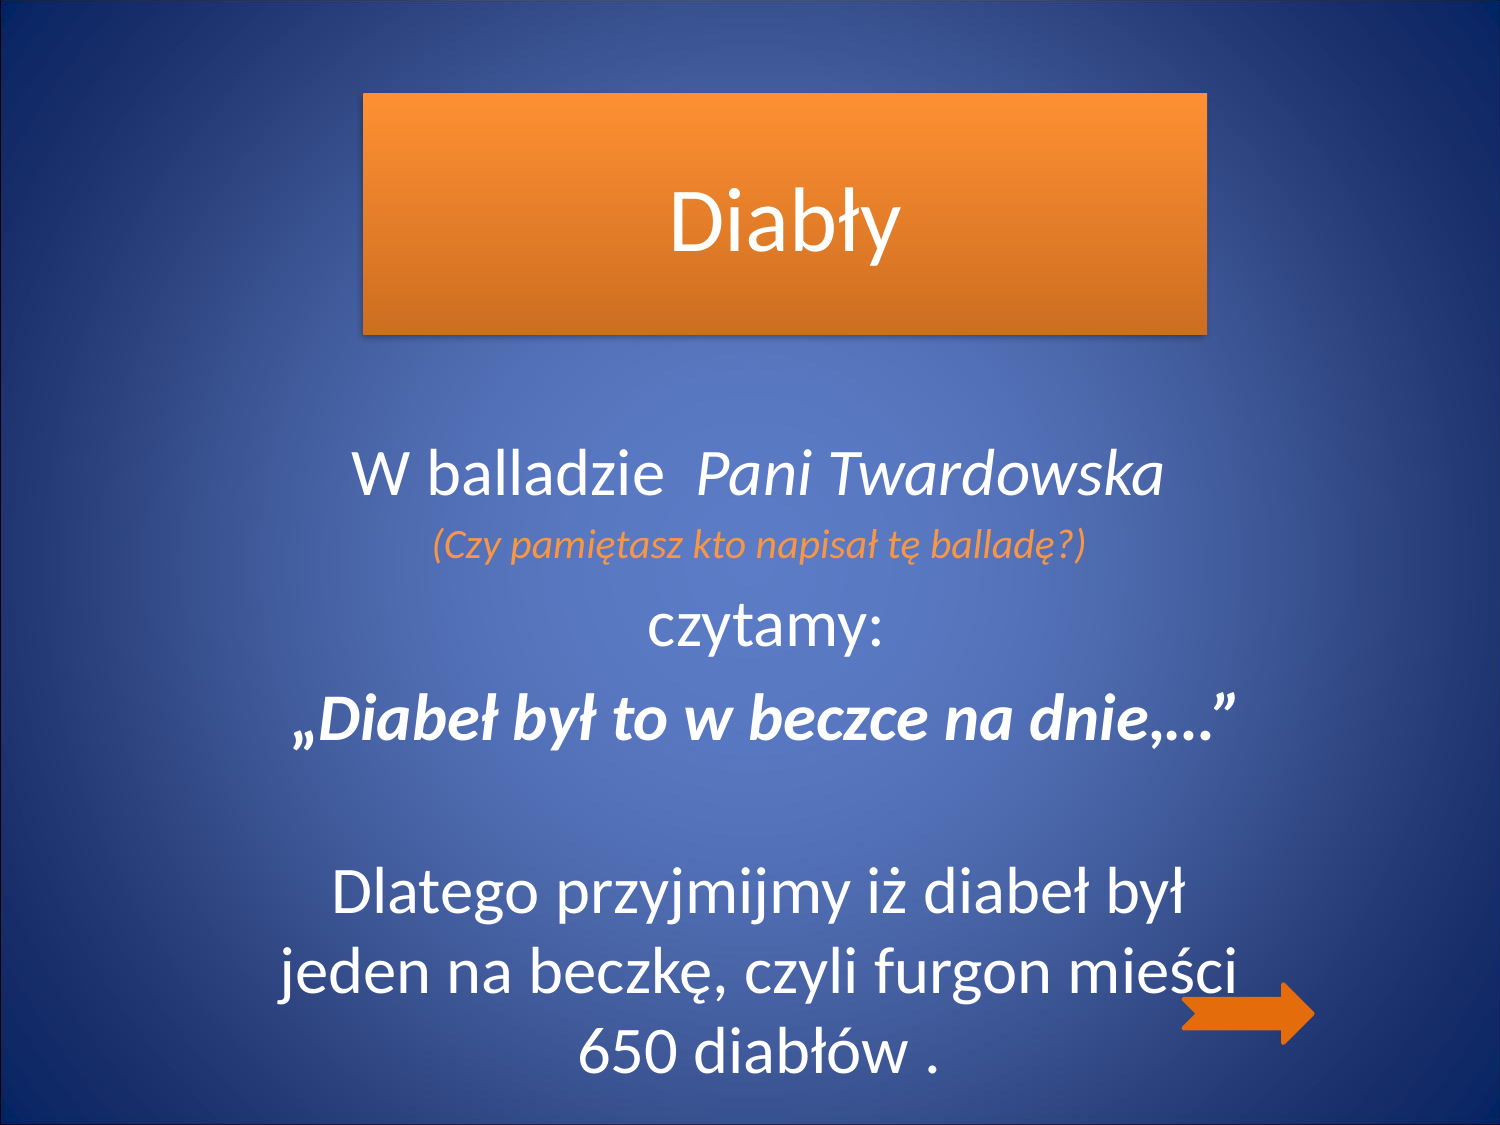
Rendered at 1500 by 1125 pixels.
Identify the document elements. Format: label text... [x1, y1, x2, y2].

text_box [1181, 982, 1315, 1045]
picture [0, 0, 1500, 1125]
subtitle W balladzie Pani Twardowska (Czy pamiętasz kto napisał tę balladę?) czytamy: „Diabeł był to w beczce na dnie,…” Dlatego przyjmijmy iż diabeł był jeden na beczkę, czyli furgon mieści 650 diabłów . [234, 420, 1285, 815]
title Diabły [363, 93, 1208, 335]
